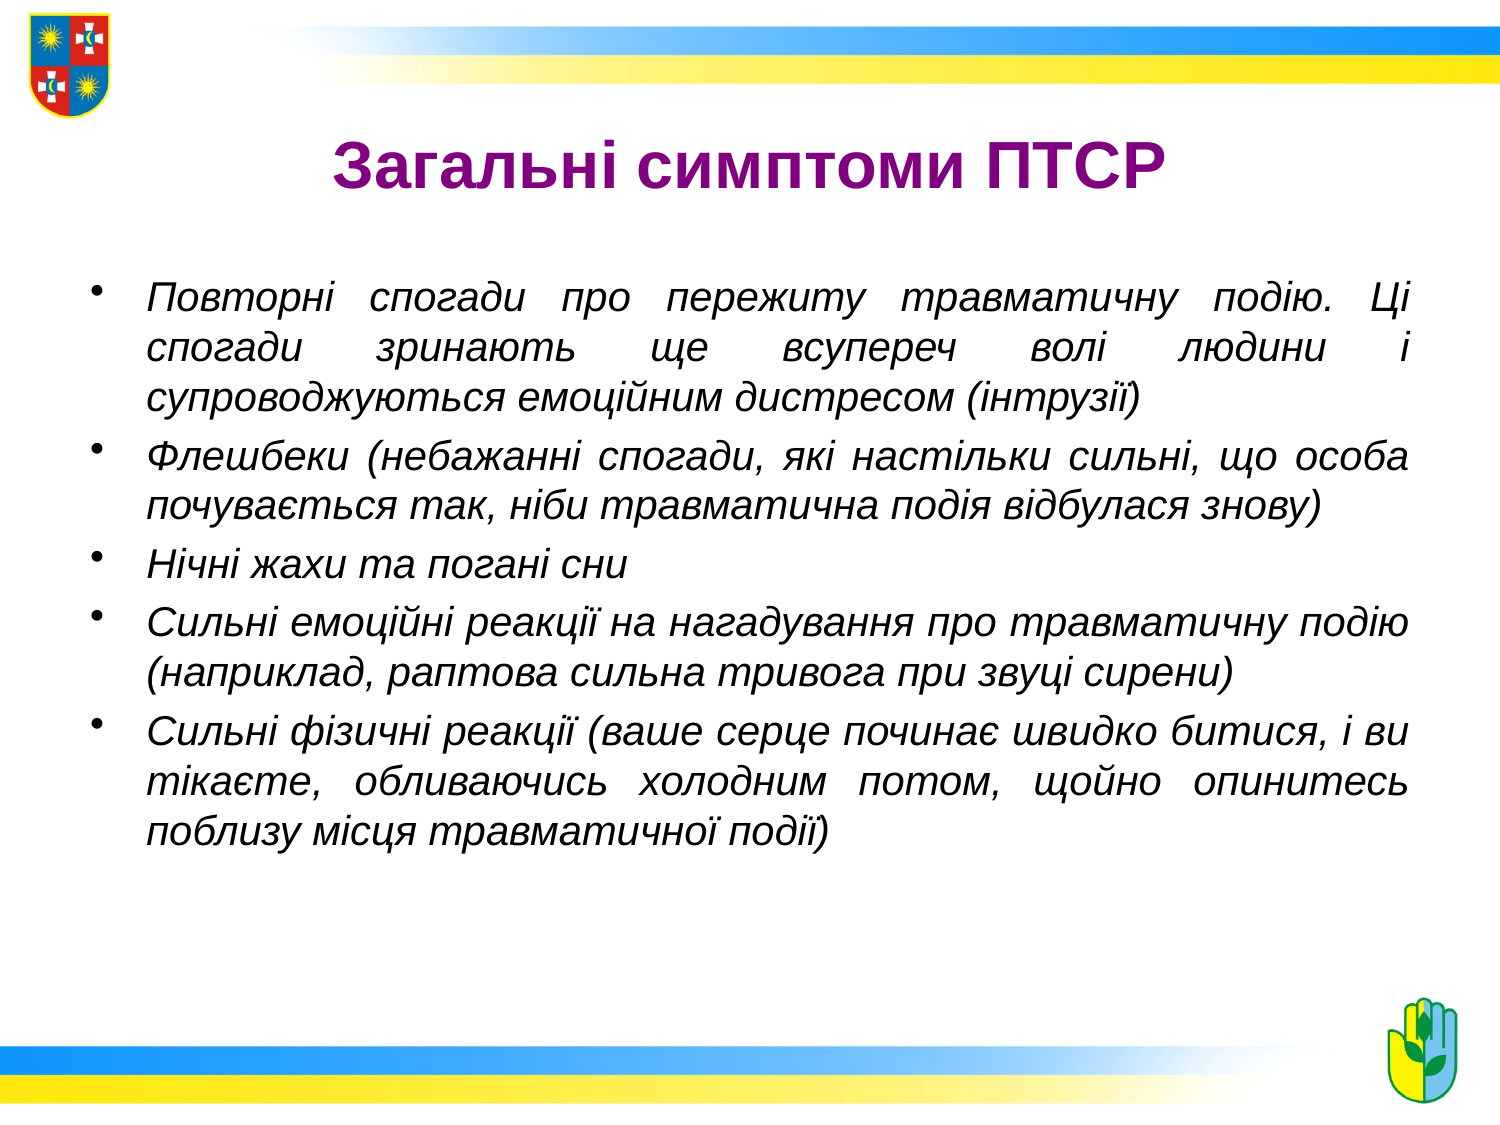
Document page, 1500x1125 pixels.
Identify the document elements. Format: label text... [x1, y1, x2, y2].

title Загальні симптоми ПТСР [74, 89, 1426, 233]
list Повторні спогади про пережиту травматичну подію. Ці спогади зринають ще всупереч волі людини і супроводжуються емоційним дистресом (інтрузії) Флешбеки (небажанні спогади, які настільки сильні, що особа почувається так, ніби травматична подія відбулася знову) Нічні жахи та погані сни Сильні емоційні реакції на нагадування про травматичну подію (наприклад, раптова сильна тривога при звуці сирени) Сильні фізичні реакції (ваше серце починає швидко битися, і ви тікаєте, обливаючись холодним потом, щойно опинитесь поблизу місця травматичної події) [74, 262, 1426, 953]
picture [0, 0, 1500, 1125]
